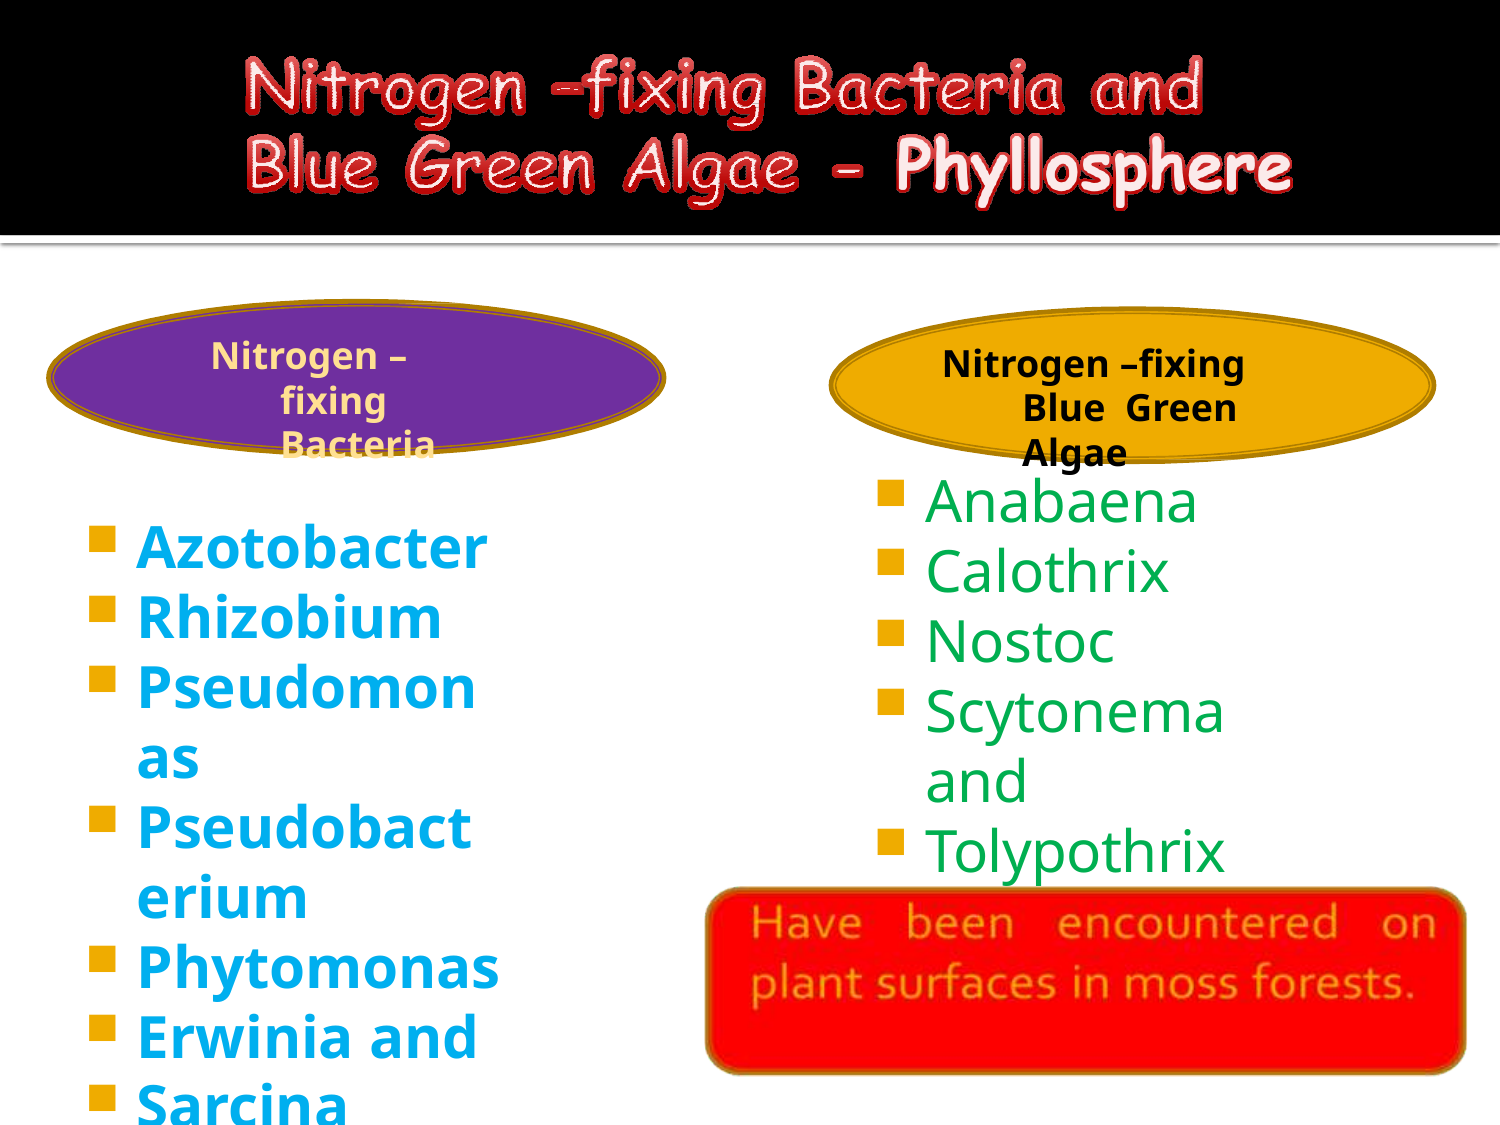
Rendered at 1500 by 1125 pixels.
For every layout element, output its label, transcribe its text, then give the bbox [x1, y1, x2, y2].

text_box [0, 0, 1500, 251]
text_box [828, 306, 1437, 465]
text_box Anabaena Calothrix Nostoc Scytonema and Tolypothrix [870, 473, 1304, 884]
text_box [704, 886, 1468, 1077]
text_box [45, 298, 667, 457]
text_box Nitrogen –fixing Bacteria Azotobacter Rhizobium Pseudomonas Pseudobacterium Phytomonas Erwinia and Sarcina [82, 465, 603, 1125]
